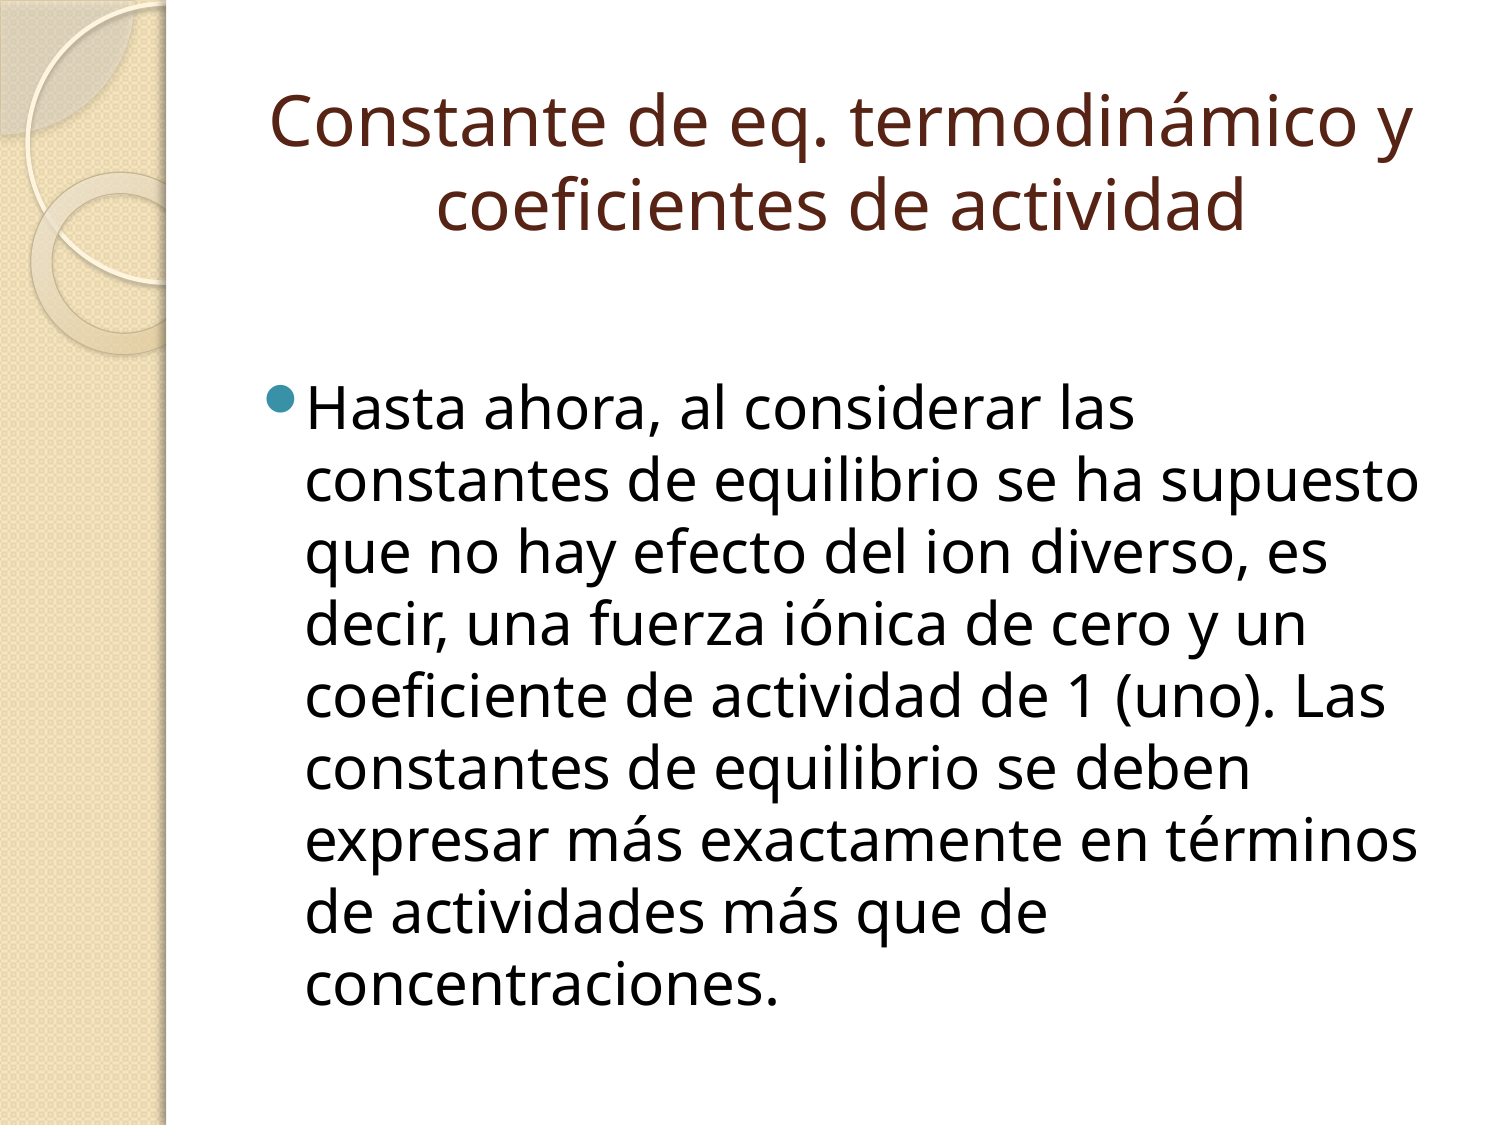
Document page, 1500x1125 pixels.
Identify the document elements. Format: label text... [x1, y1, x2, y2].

list Hasta ahora, al considerar las constantes de equilibrio se ha supuesto que no hay efecto del ion diverso, es decir, una fuerza iónica de cero y un coeficiente de actividad de 1 (uno). Las constantes de equilibrio se deben expresar más exactamente en términos de actividades más que de concentraciones. [235, 361, 1466, 1025]
title Constante de eq. termodinámico y coeficientes de actividad [183, 66, 1500, 254]
